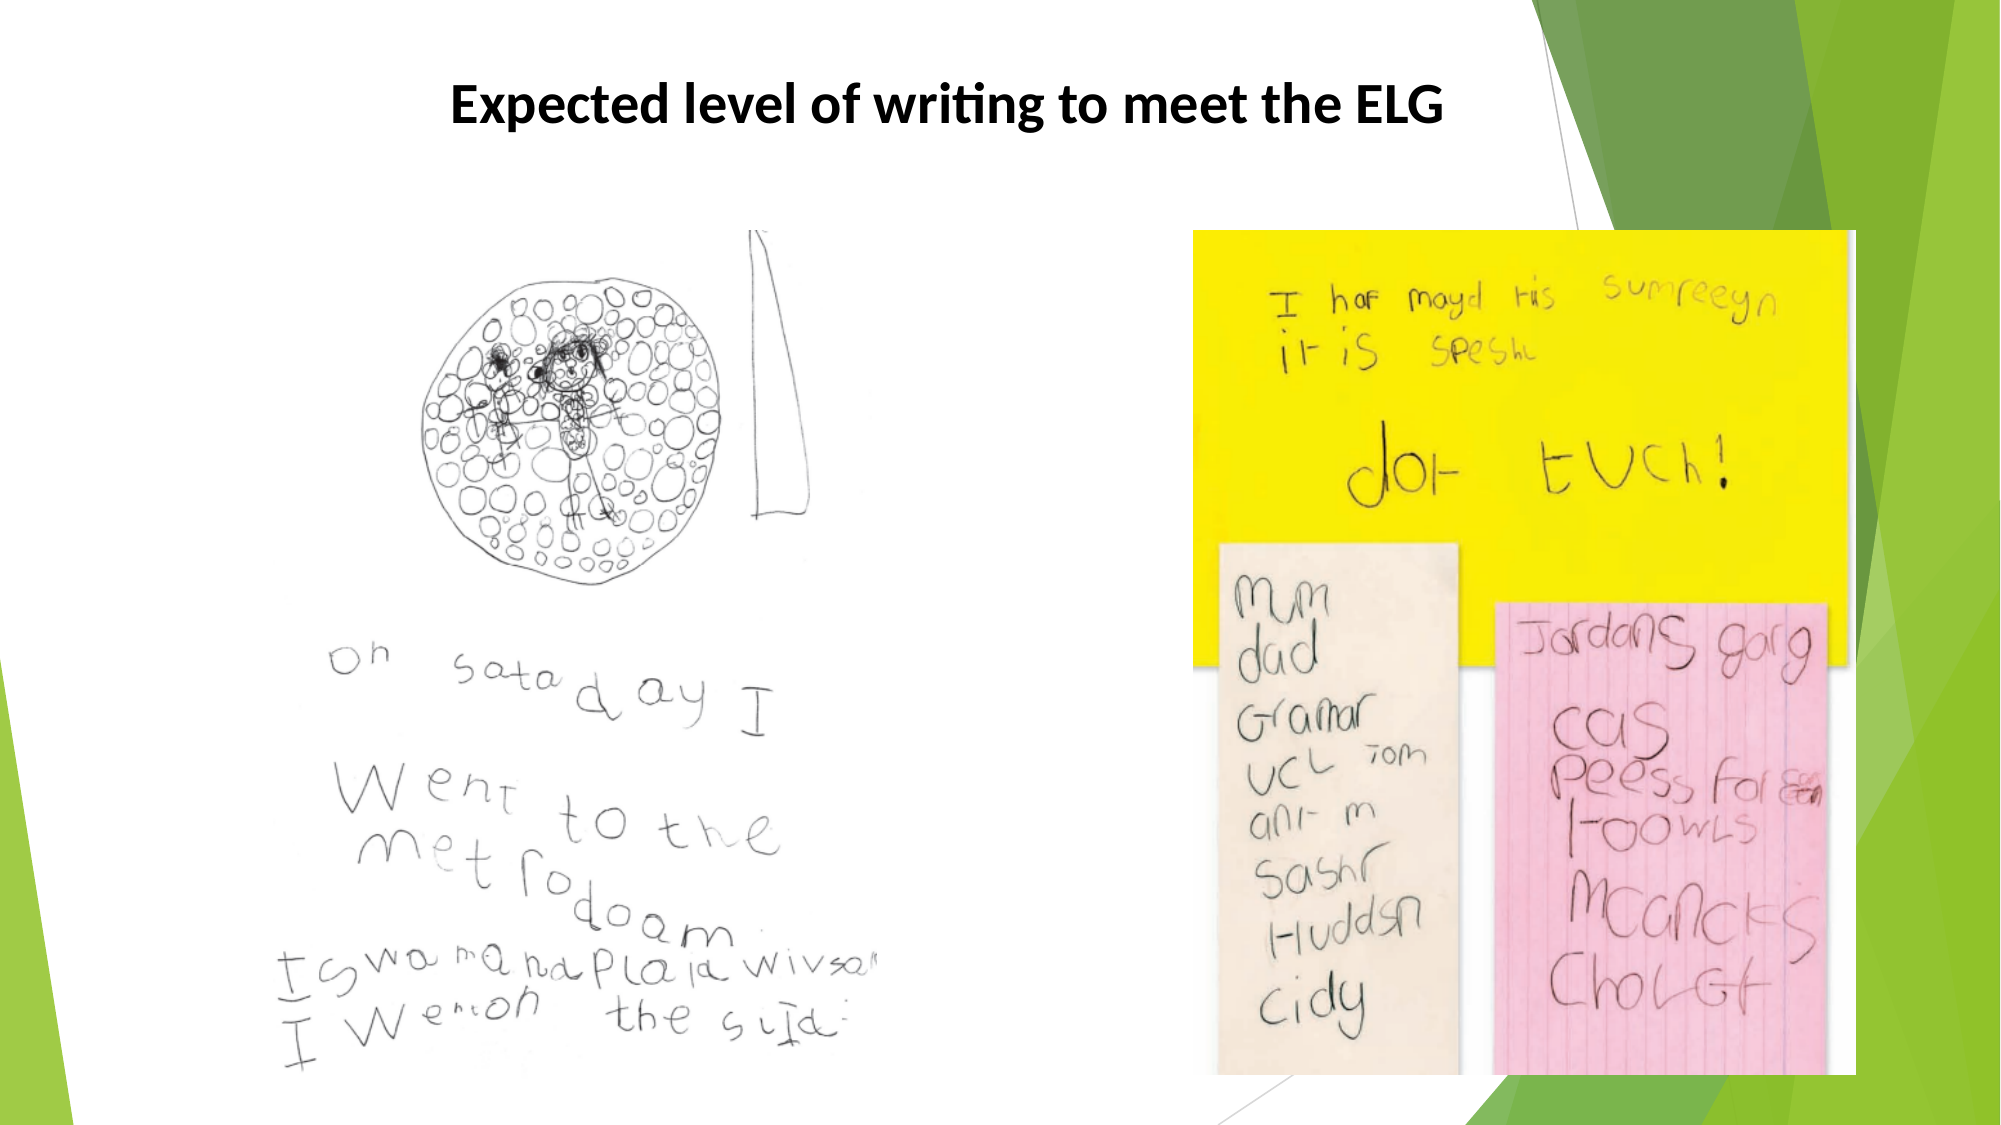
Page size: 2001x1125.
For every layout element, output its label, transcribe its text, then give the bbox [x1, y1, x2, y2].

picture [1193, 230, 1856, 1076]
text_box Expected level of writing to meet the ELG [435, 57, 2000, 143]
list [273, 230, 877, 1079]
